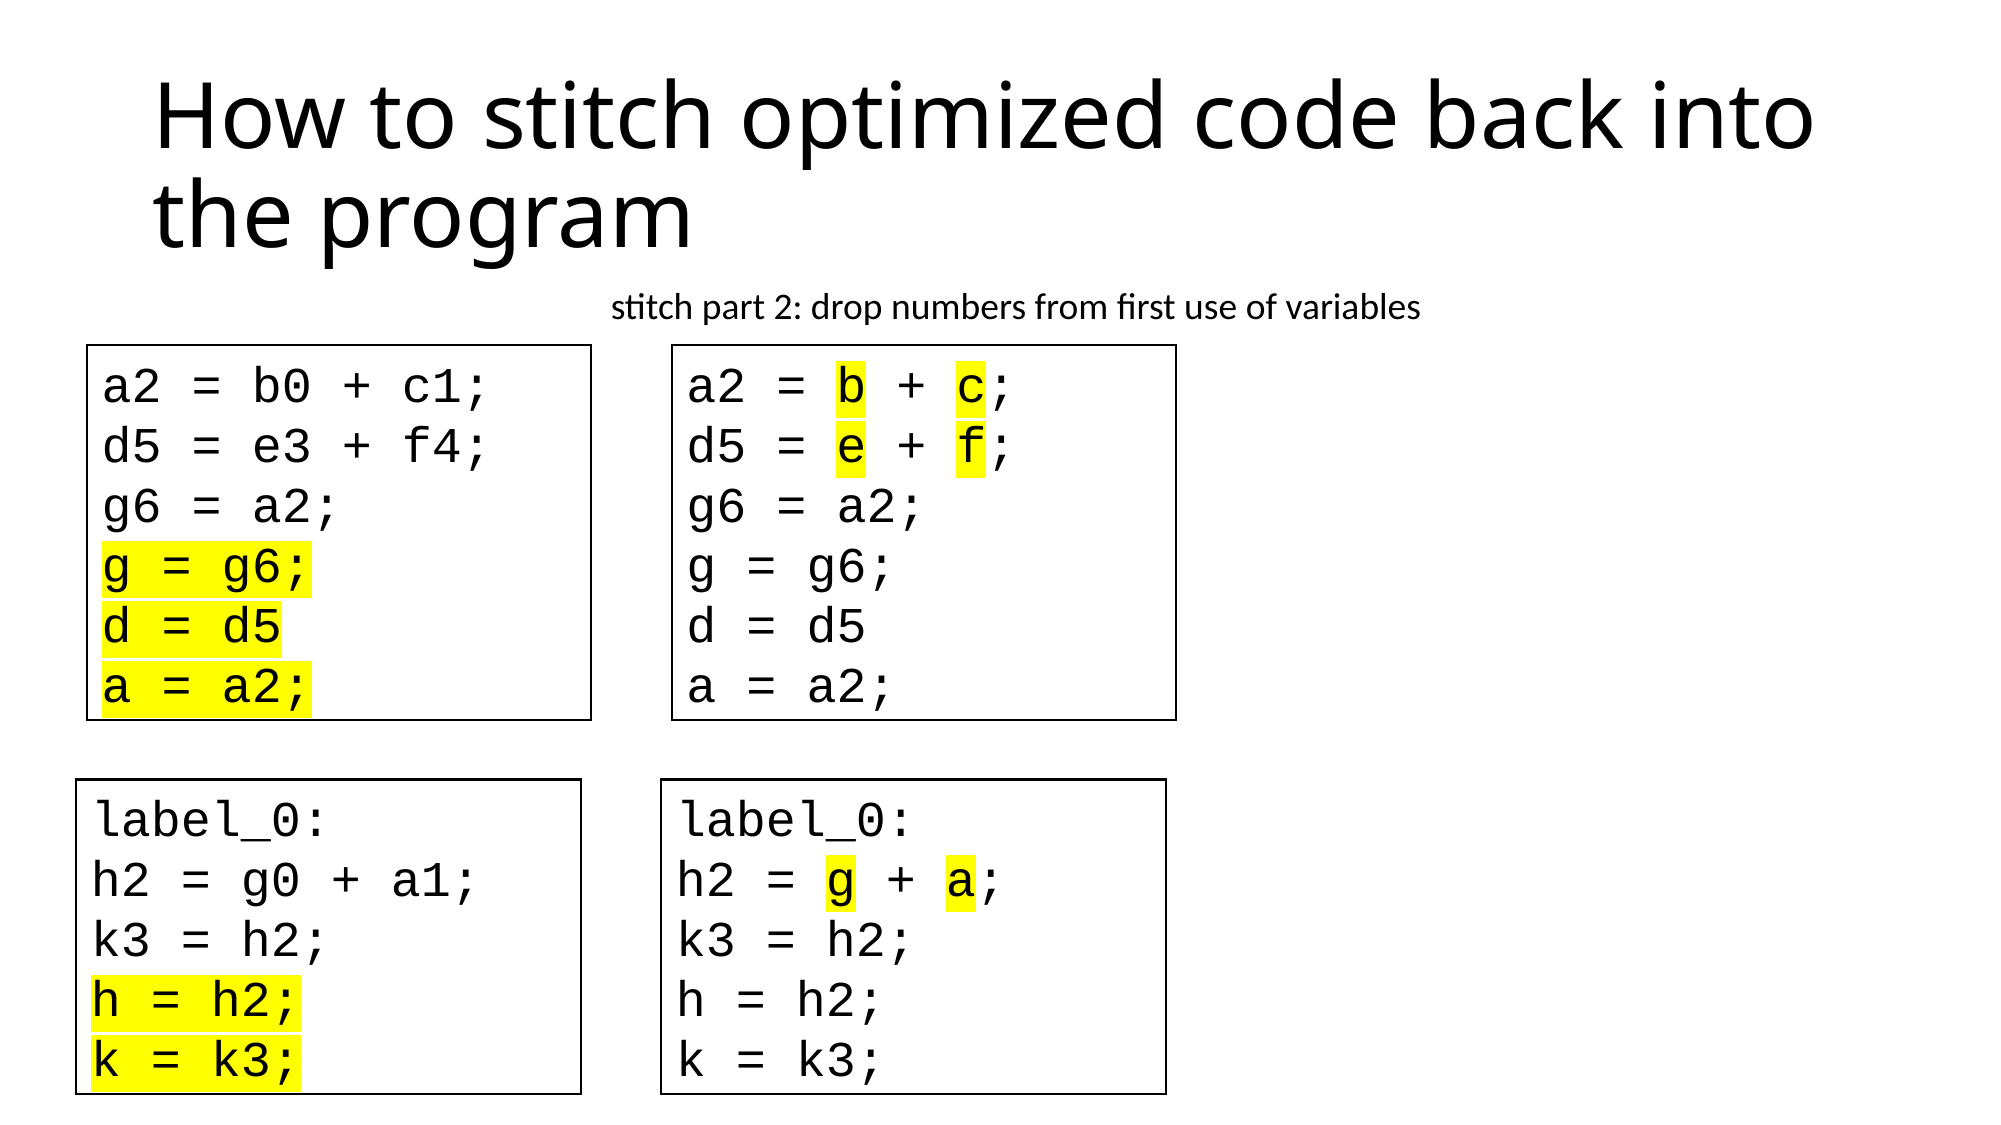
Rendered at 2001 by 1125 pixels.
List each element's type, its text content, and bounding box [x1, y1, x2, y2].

text_box label_0: h2 = g + a; k3 = h2; h = h2; k = k3; [660, 778, 1167, 1095]
text_box a2 = b + c; d5 = e + f; g6 = a2; g = g6; d = d5 a = a2; [671, 344, 1177, 721]
text_box label_0: h2 = g0 + a1; k3 = h2; h = h2; k = k3; [75, 778, 582, 1095]
text_box stitch part 2: drop numbers from first use of variables [596, 274, 1438, 335]
title How to stitch optimized code back into the program [137, 59, 1863, 278]
text_box a2 = b0 + c1; d5 = e3 + f4; g6 = a2; g = g6; d = d5 a = a2; [86, 344, 592, 721]
